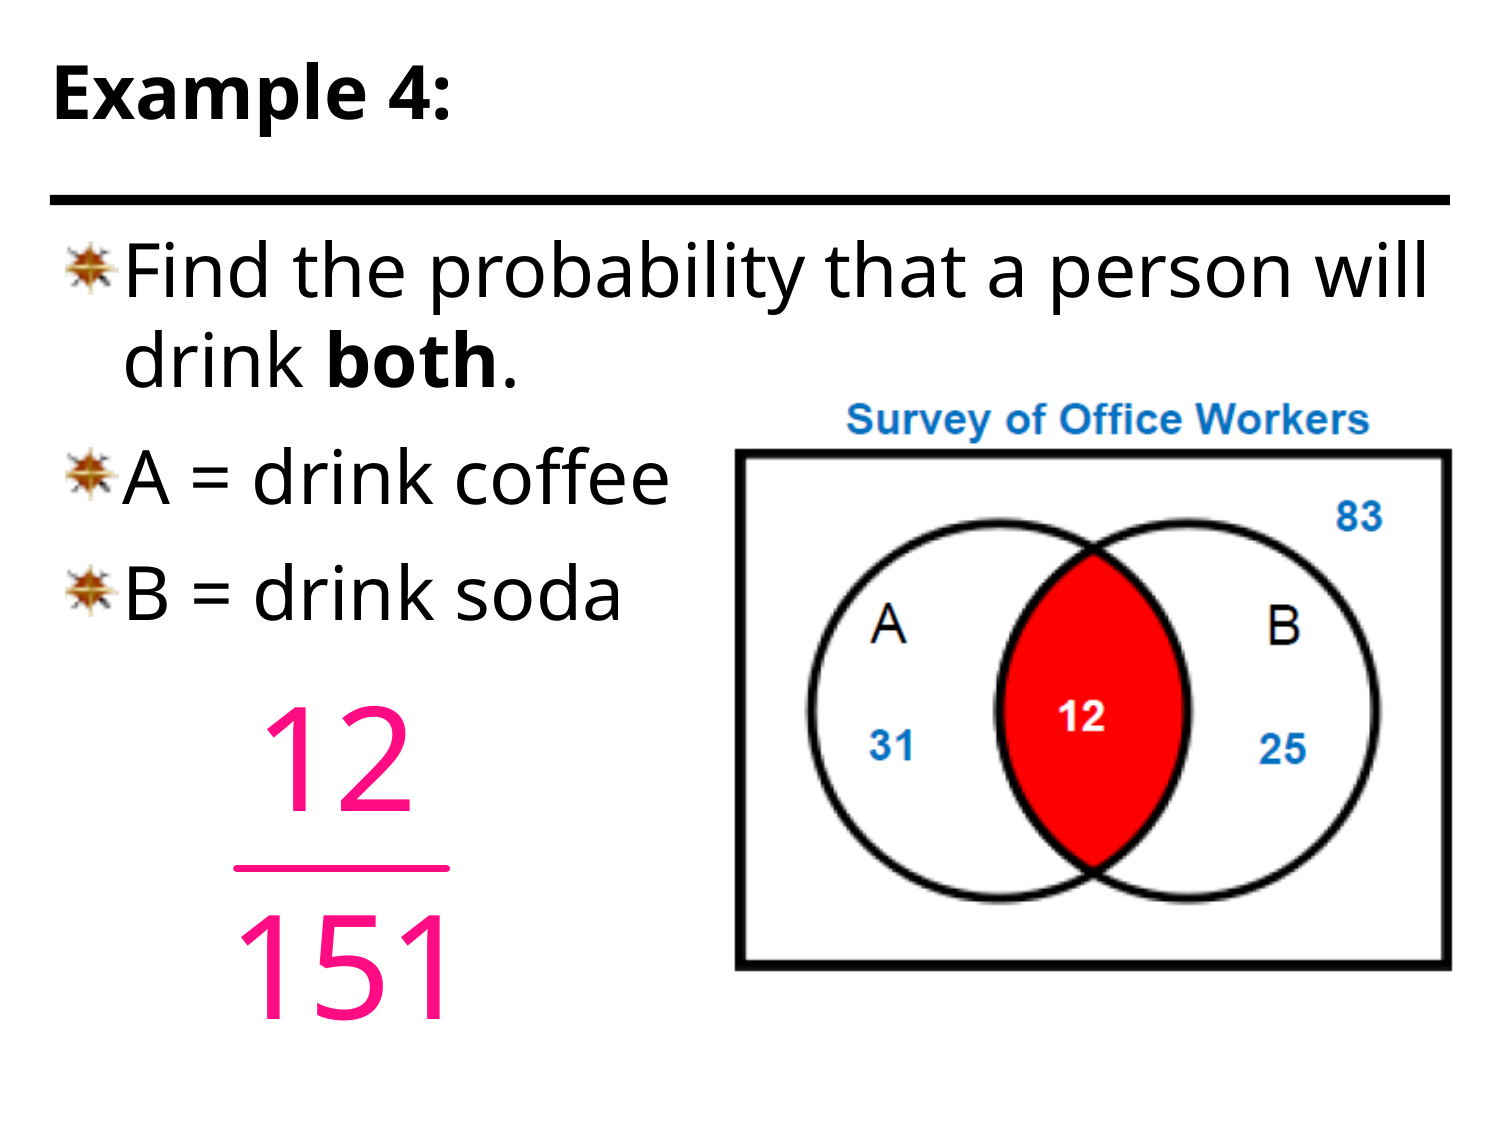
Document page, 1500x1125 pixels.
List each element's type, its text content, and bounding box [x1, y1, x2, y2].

text_box Find the probability that a person will drink both. A = drink coffee B = drink soda [51, 215, 1467, 500]
text_box [41, 215, 706, 988]
picture [65, 447, 119, 501]
picture [65, 241, 119, 295]
picture [711, 387, 1468, 988]
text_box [212, 662, 480, 1051]
picture [65, 564, 119, 617]
text_box Example 4: [35, 37, 1467, 204]
